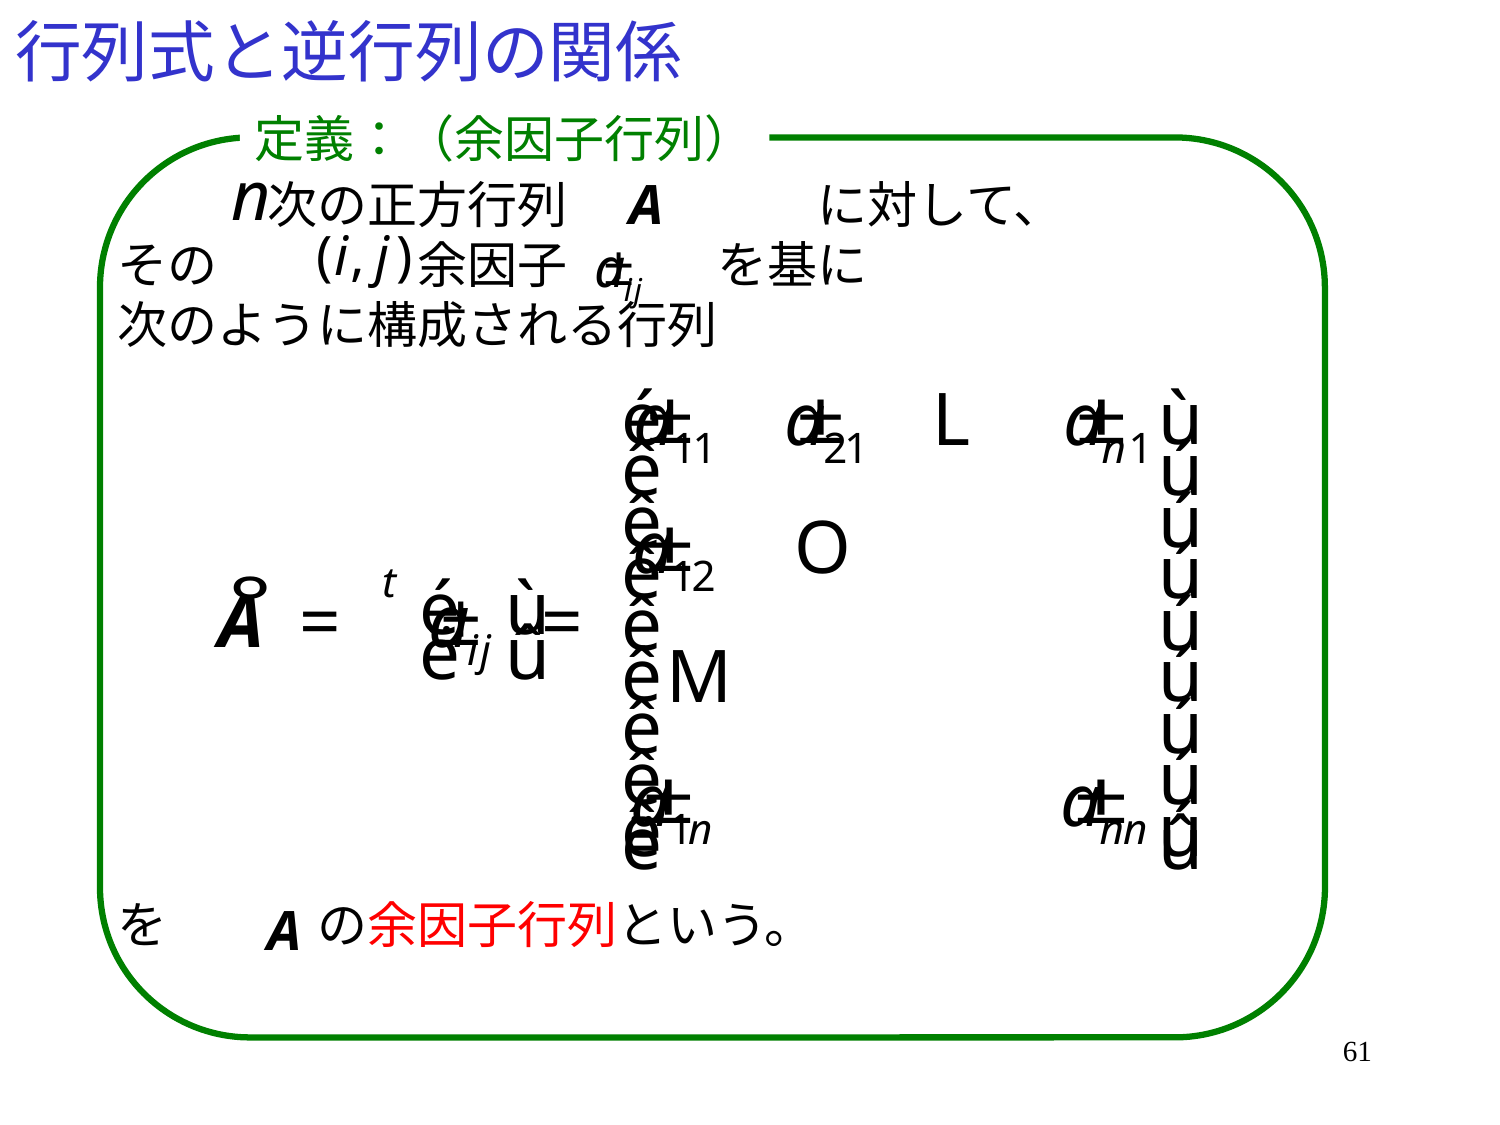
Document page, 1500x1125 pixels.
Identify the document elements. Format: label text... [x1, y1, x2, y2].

slide_number 61 [1074, 1024, 1388, 1101]
title 行列式と逆行列の関係 [0, 0, 1126, 101]
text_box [262, 899, 322, 960]
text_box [591, 237, 661, 320]
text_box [624, 174, 685, 235]
text_box 定義：（余因子行列） [239, 99, 770, 175]
text_box [119, 137, 1325, 1038]
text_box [312, 224, 427, 298]
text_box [224, 174, 288, 232]
text_box 次の正方行列 に対して、 その 余因子 を基に 次のように構成される行列 を の余因子行列という。 [102, 165, 1078, 961]
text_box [212, 374, 1188, 885]
